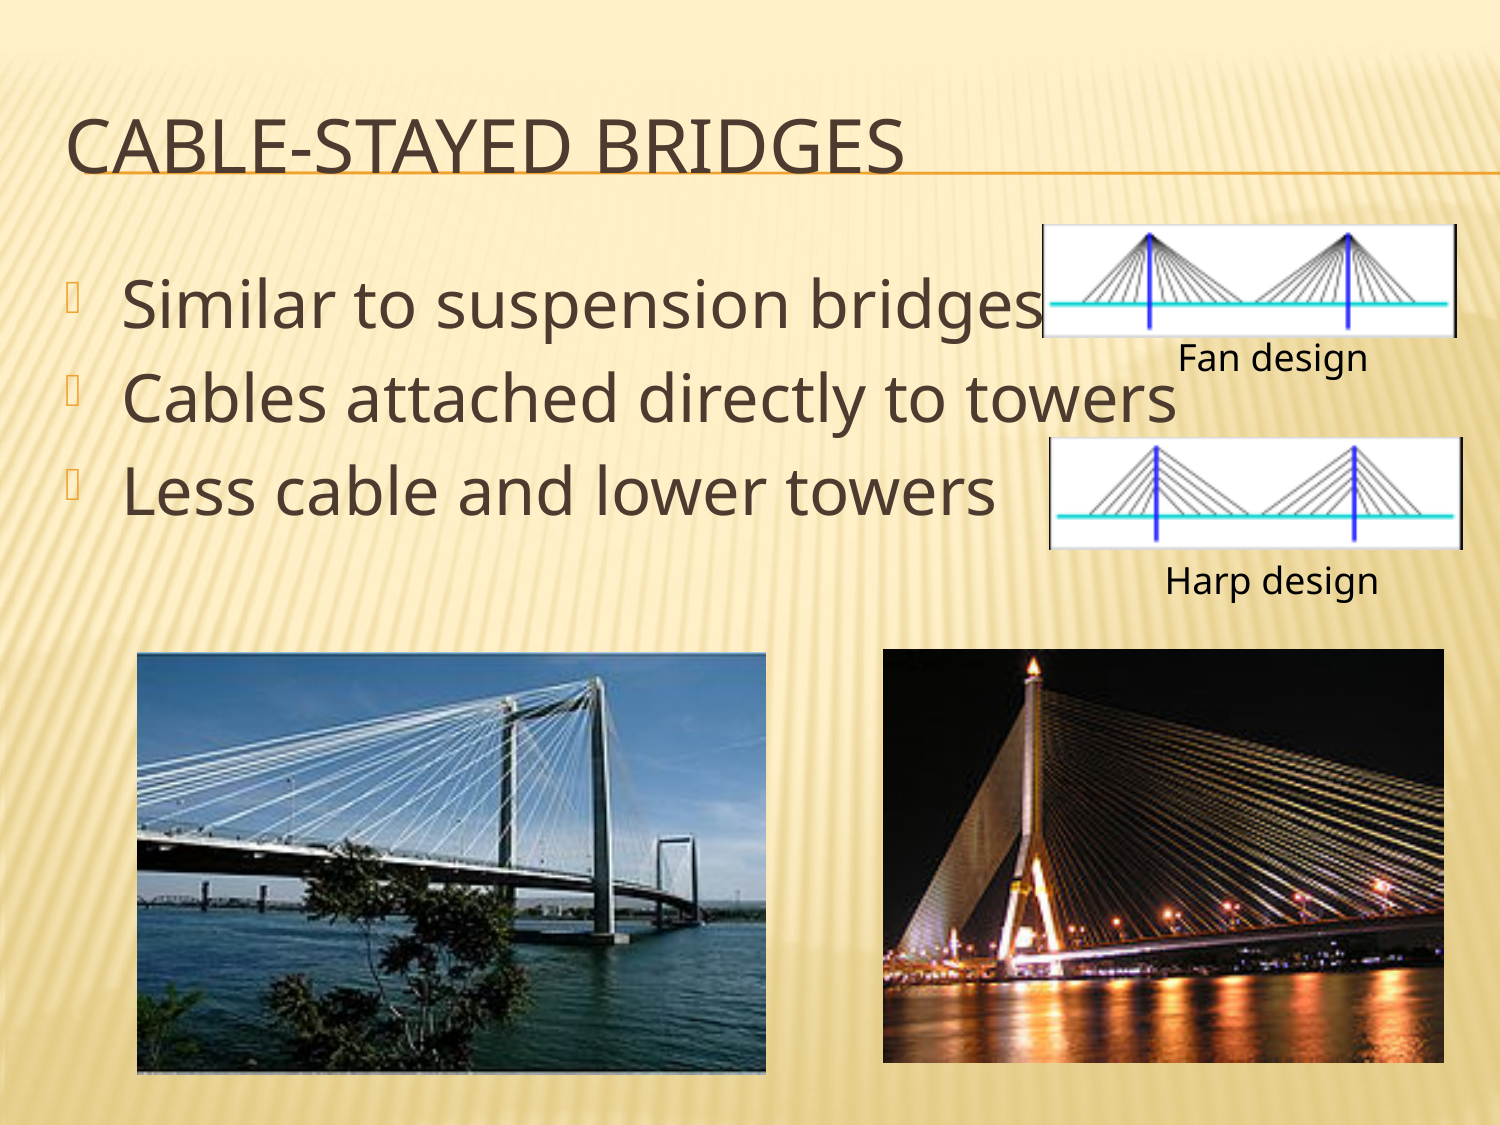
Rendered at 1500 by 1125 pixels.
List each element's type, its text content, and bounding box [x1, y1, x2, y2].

text_box Harp design [1149, 568, 1438, 610]
picture [1048, 437, 1463, 551]
picture [883, 649, 1444, 1063]
text_box Fan design [1162, 356, 1450, 387]
picture [1042, 224, 1457, 338]
title Cable-stayed bridges [50, 75, 1475, 213]
picture [137, 652, 766, 1076]
list Similar to suspension bridges Cables attached directly to towers Less cable and lower towers [50, 254, 1475, 998]
